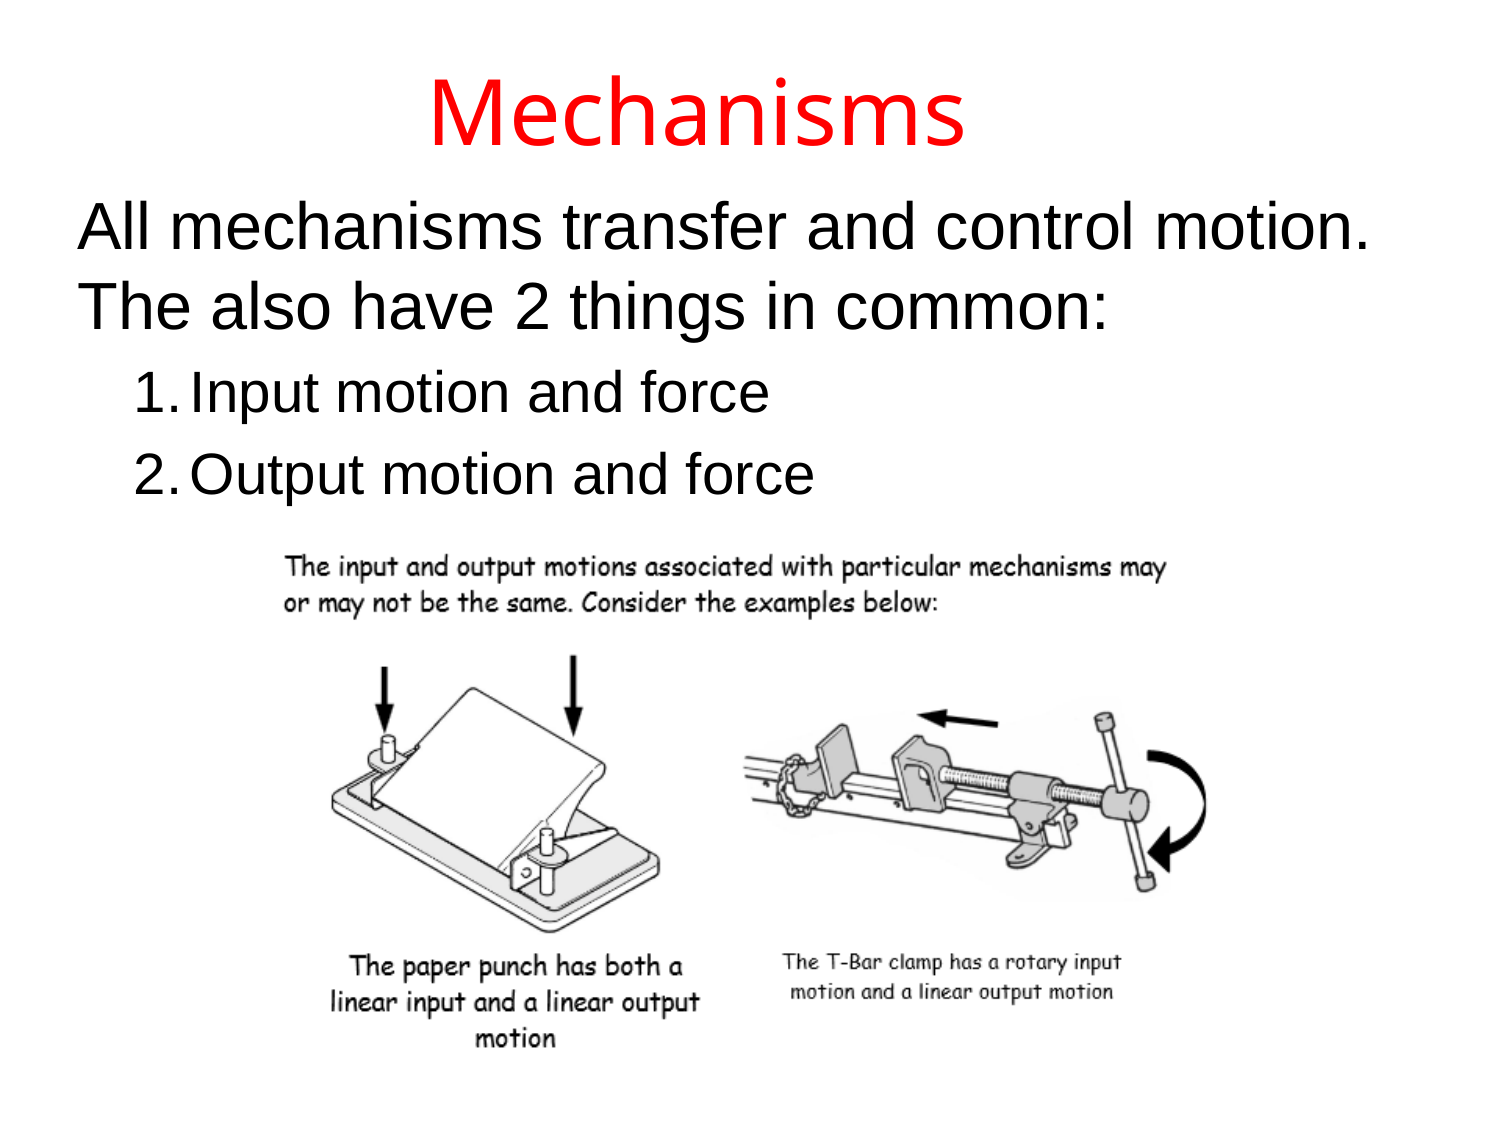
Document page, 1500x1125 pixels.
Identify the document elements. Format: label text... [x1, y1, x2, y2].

picture [259, 537, 1253, 1079]
list All mechanisms transfer and control motion. The also have 2 things in common: Input motion and force Output motion and force [62, 174, 1450, 889]
title Mechanisms [50, 0, 1344, 218]
